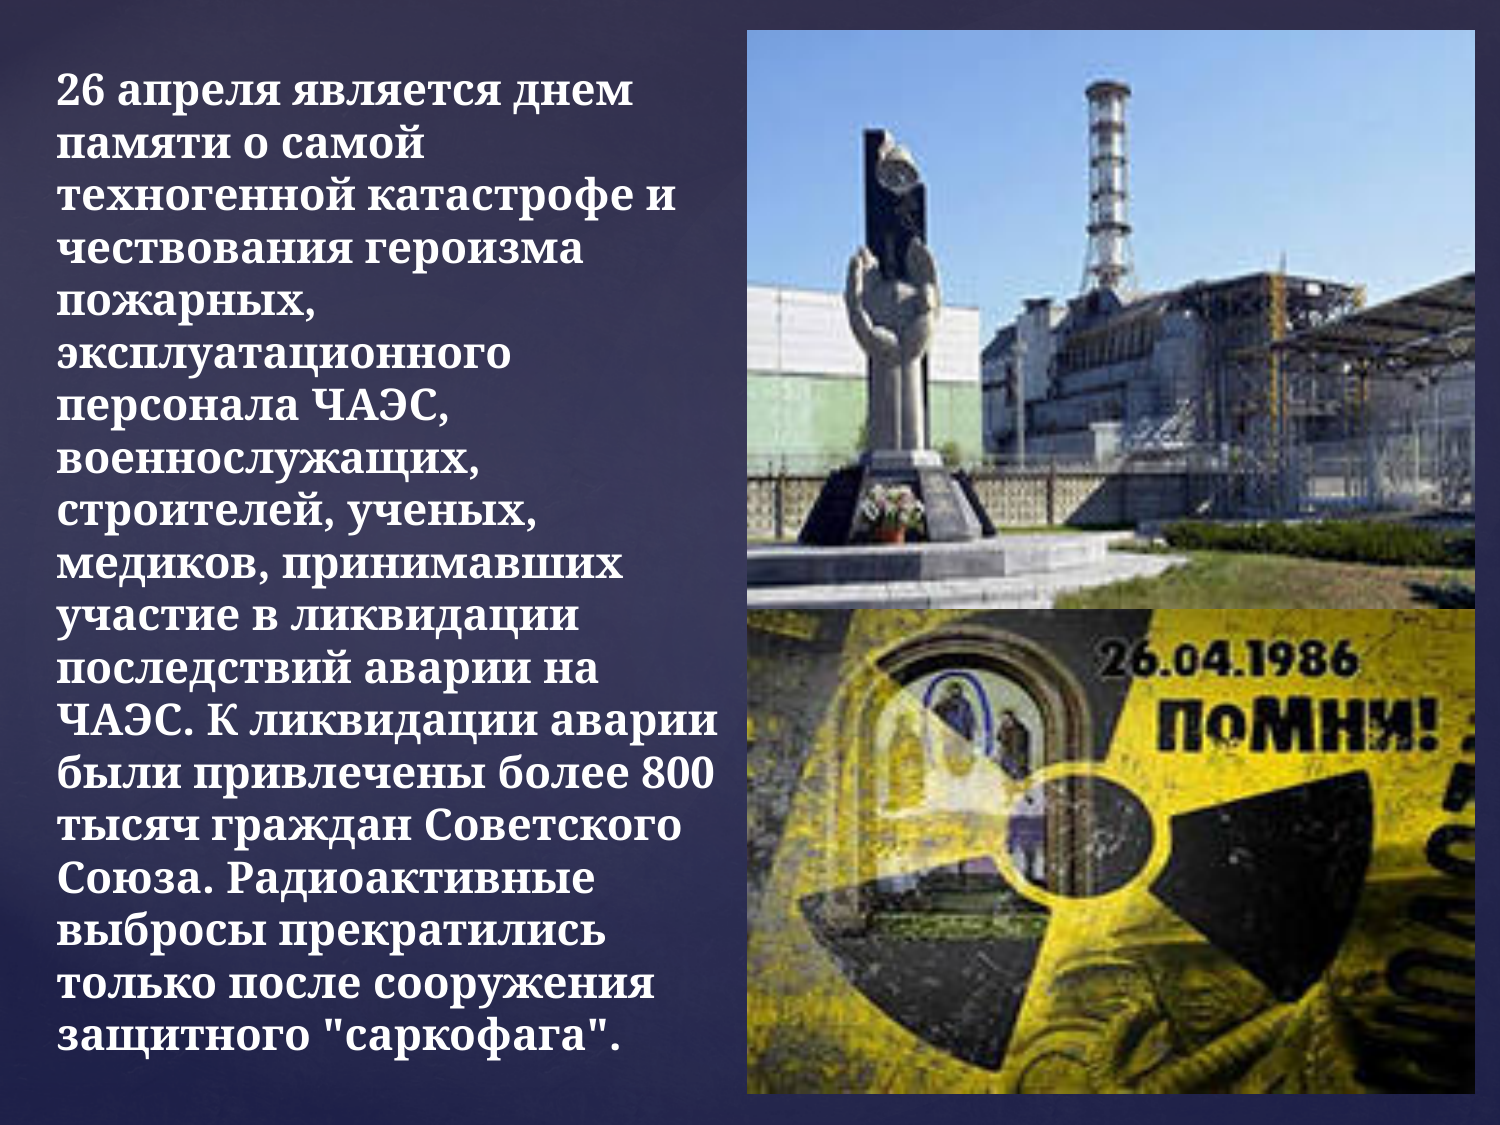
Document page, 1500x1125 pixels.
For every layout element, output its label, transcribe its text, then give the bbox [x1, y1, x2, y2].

picture [747, 30, 1475, 1095]
list 26 апреля является днем памяти о самой техногенной катастрофе и чествования героизма пожарных, эксплуатационного персонала ЧАЭС, военнослужащих, строителей, ученых, медиков, принимавших участие в ликвидации последствий аварии на ЧАЭС. К ликвидации аварии были привлечены более 800 тысяч граждан Советского Союза. Радиоактивные выбросы прекратились только после сооружения защитного "саркофага". [41, 54, 737, 1094]
